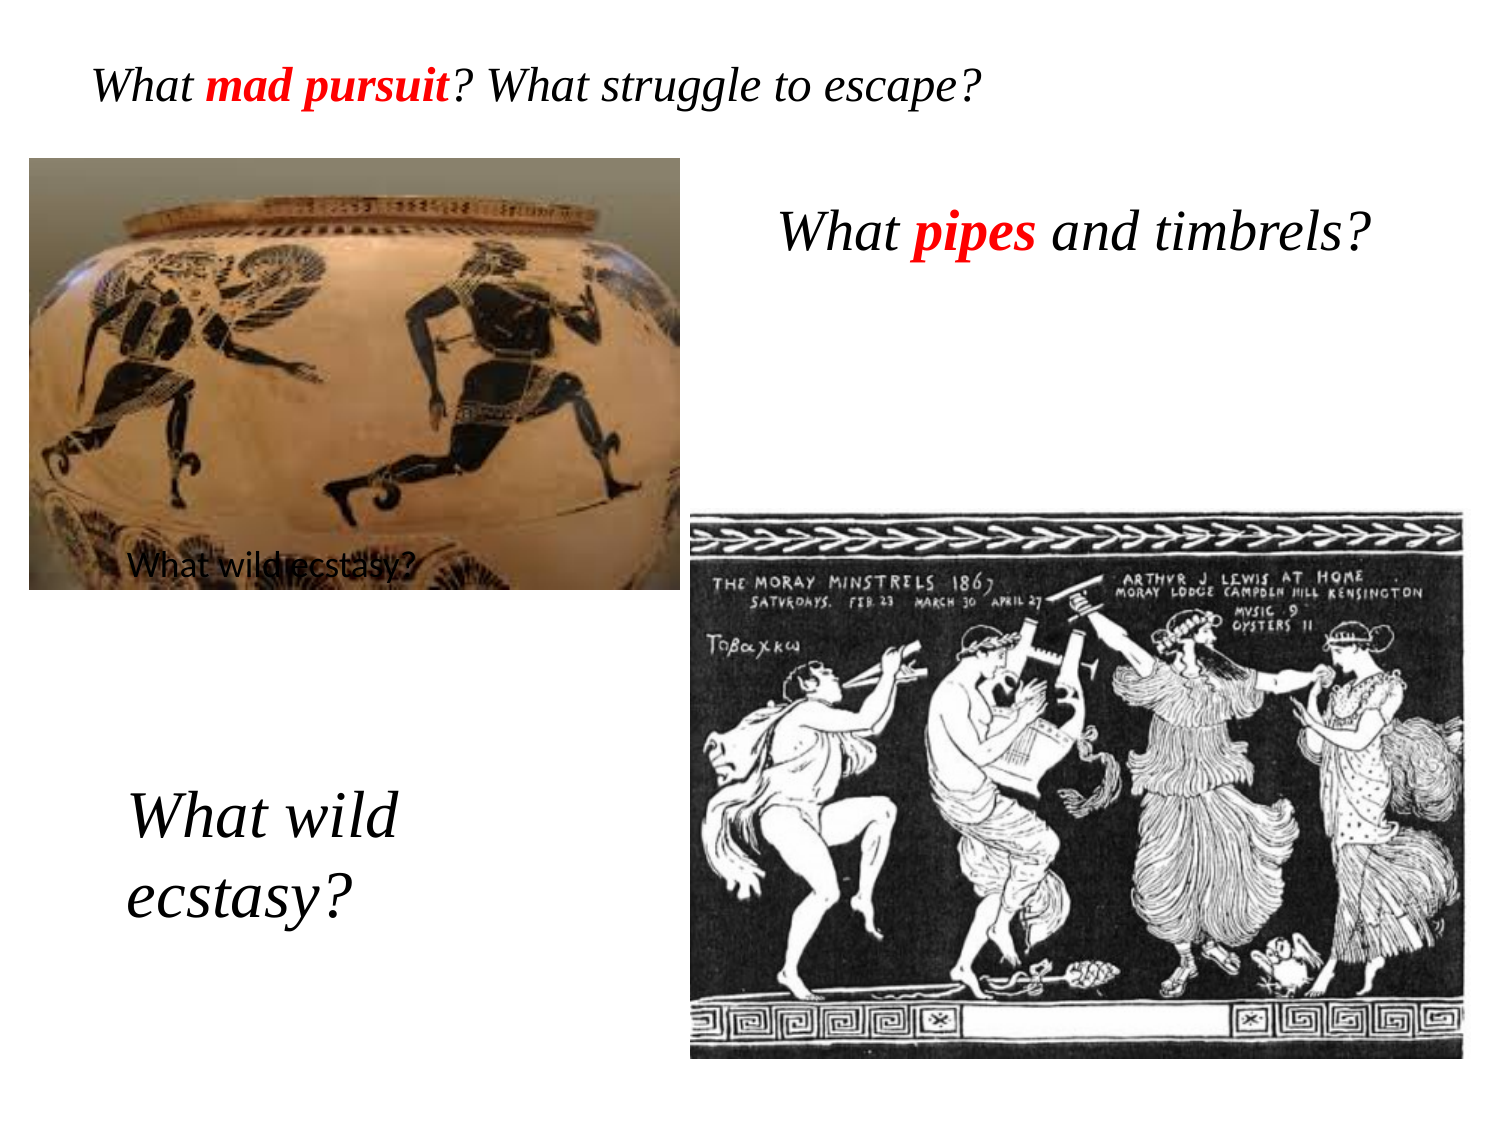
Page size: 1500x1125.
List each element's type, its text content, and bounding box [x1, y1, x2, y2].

text_box What wild ecstasy? [112, 763, 565, 938]
picture [690, 508, 1471, 1059]
text_box What pipes and timbrels? [761, 184, 1471, 270]
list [29, 158, 680, 590]
title What mad pursuit? What struggle to escape? [75, 45, 1425, 173]
